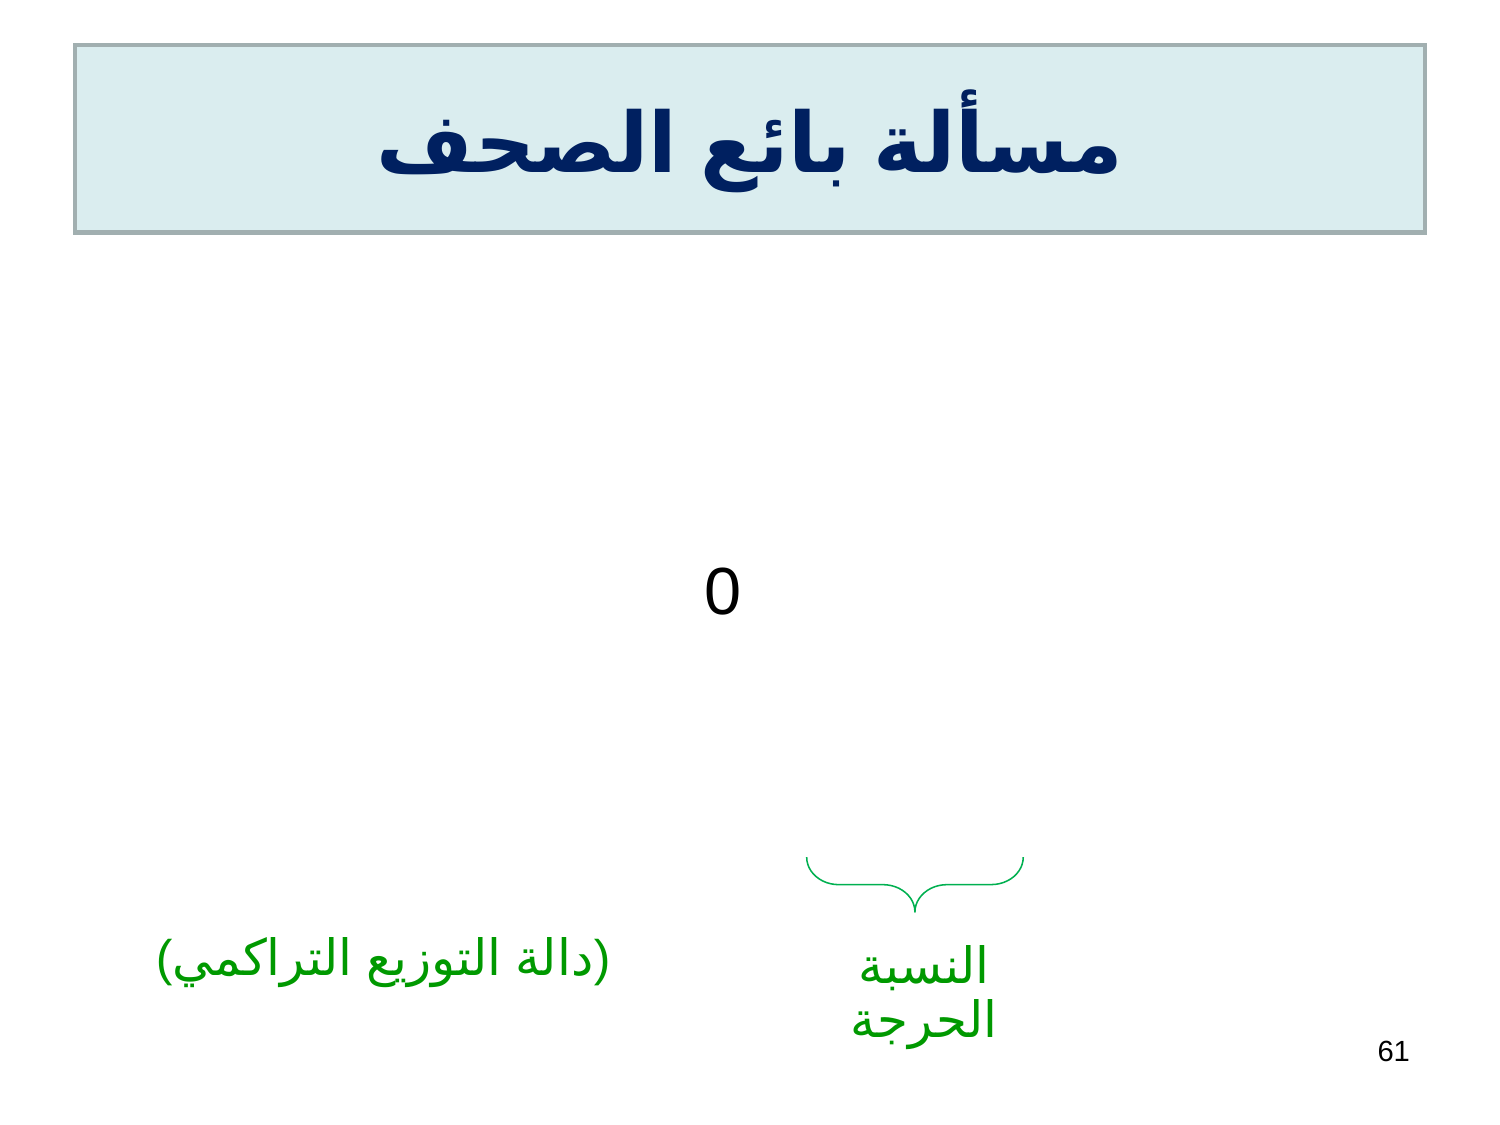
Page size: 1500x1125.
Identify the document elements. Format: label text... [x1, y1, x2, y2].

slide_number 61 [1074, 1024, 1426, 1103]
text_box النسبة الحرجة [794, 933, 1054, 1056]
text_box [805, 857, 1025, 913]
title مسألة بائع الصحف [73, 43, 1427, 235]
